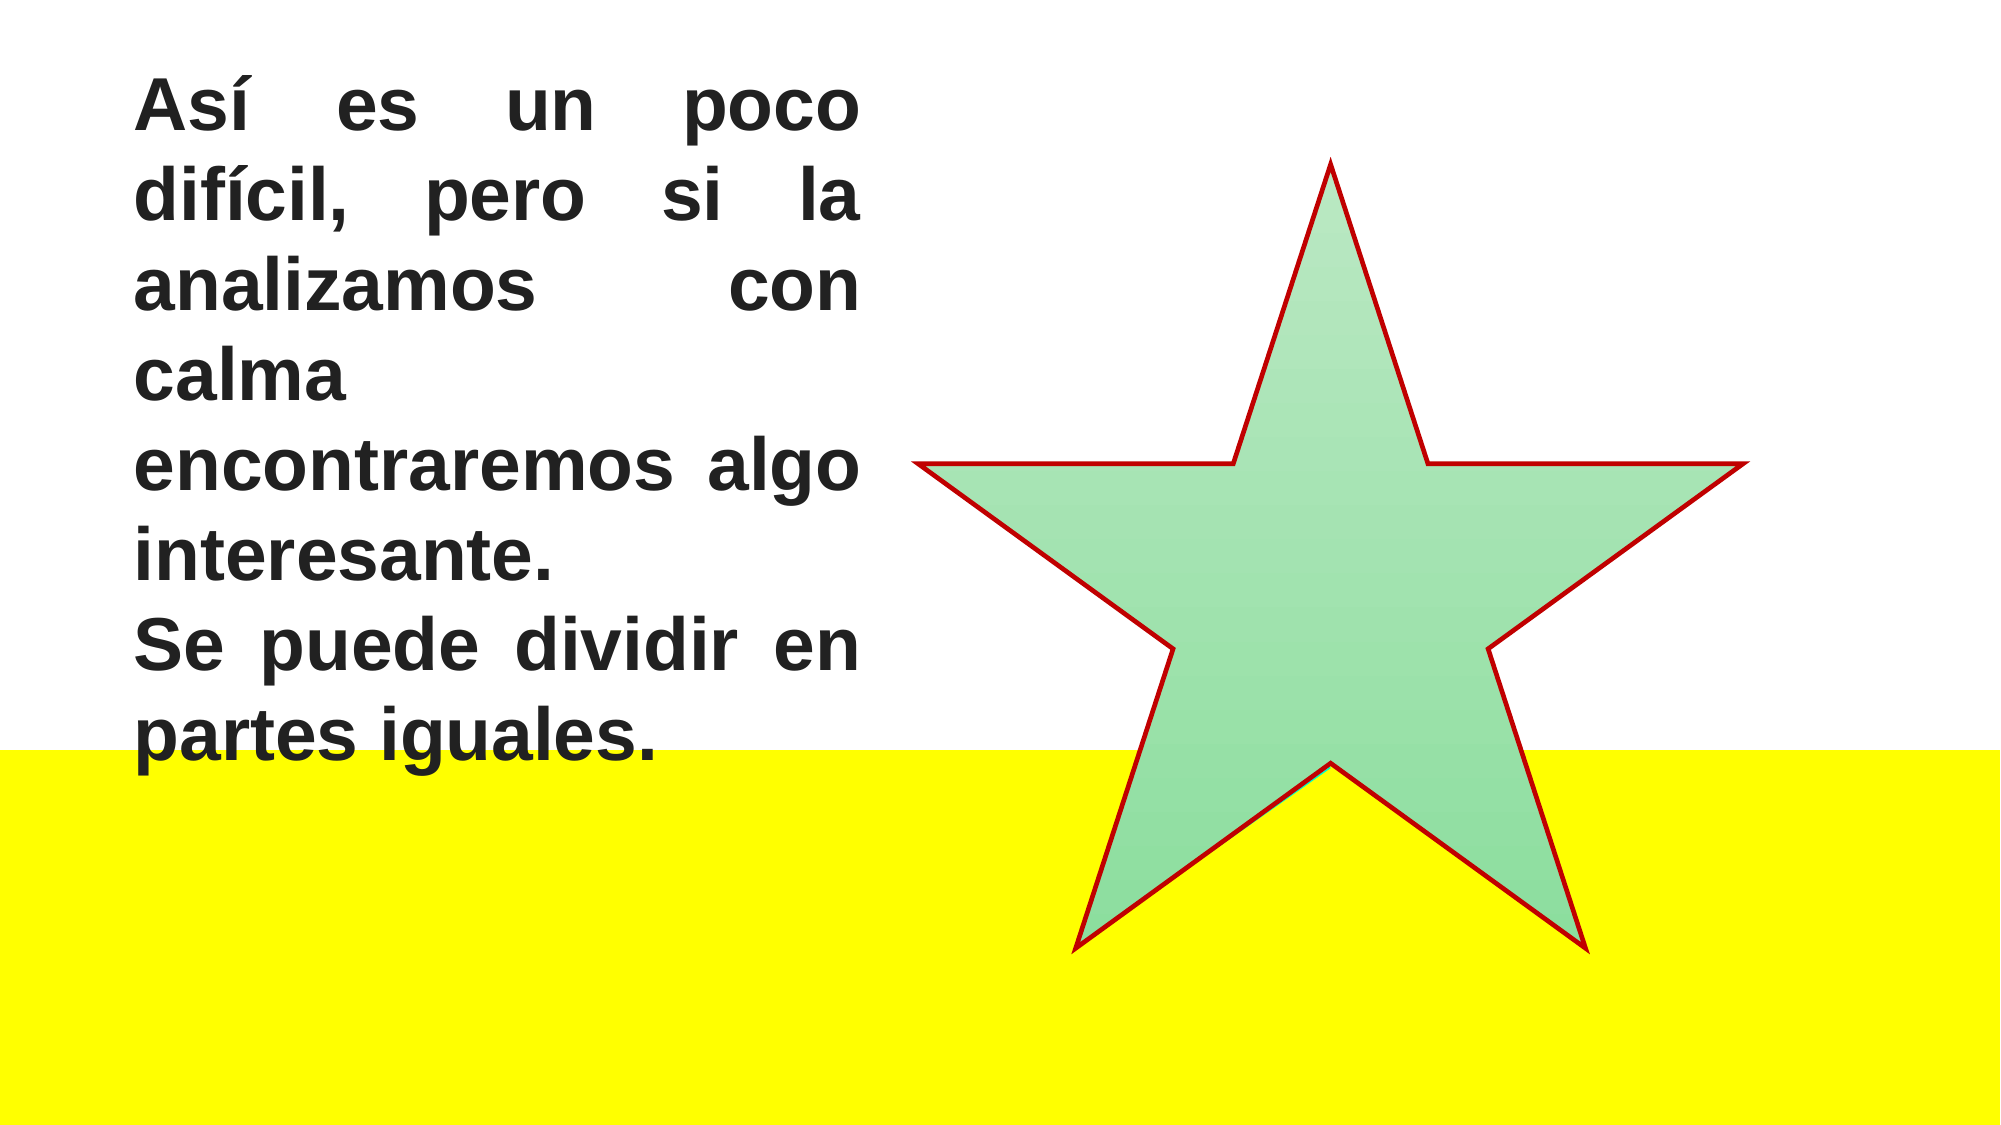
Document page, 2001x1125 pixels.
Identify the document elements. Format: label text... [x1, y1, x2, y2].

text_box [1190, 766, 1330, 867]
text_box [918, 164, 1744, 949]
text_box Así es un poco difícil, pero si la analizamos con calma encontraremos algo interesante. Se puede dividir en partes iguales. [118, 48, 877, 783]
